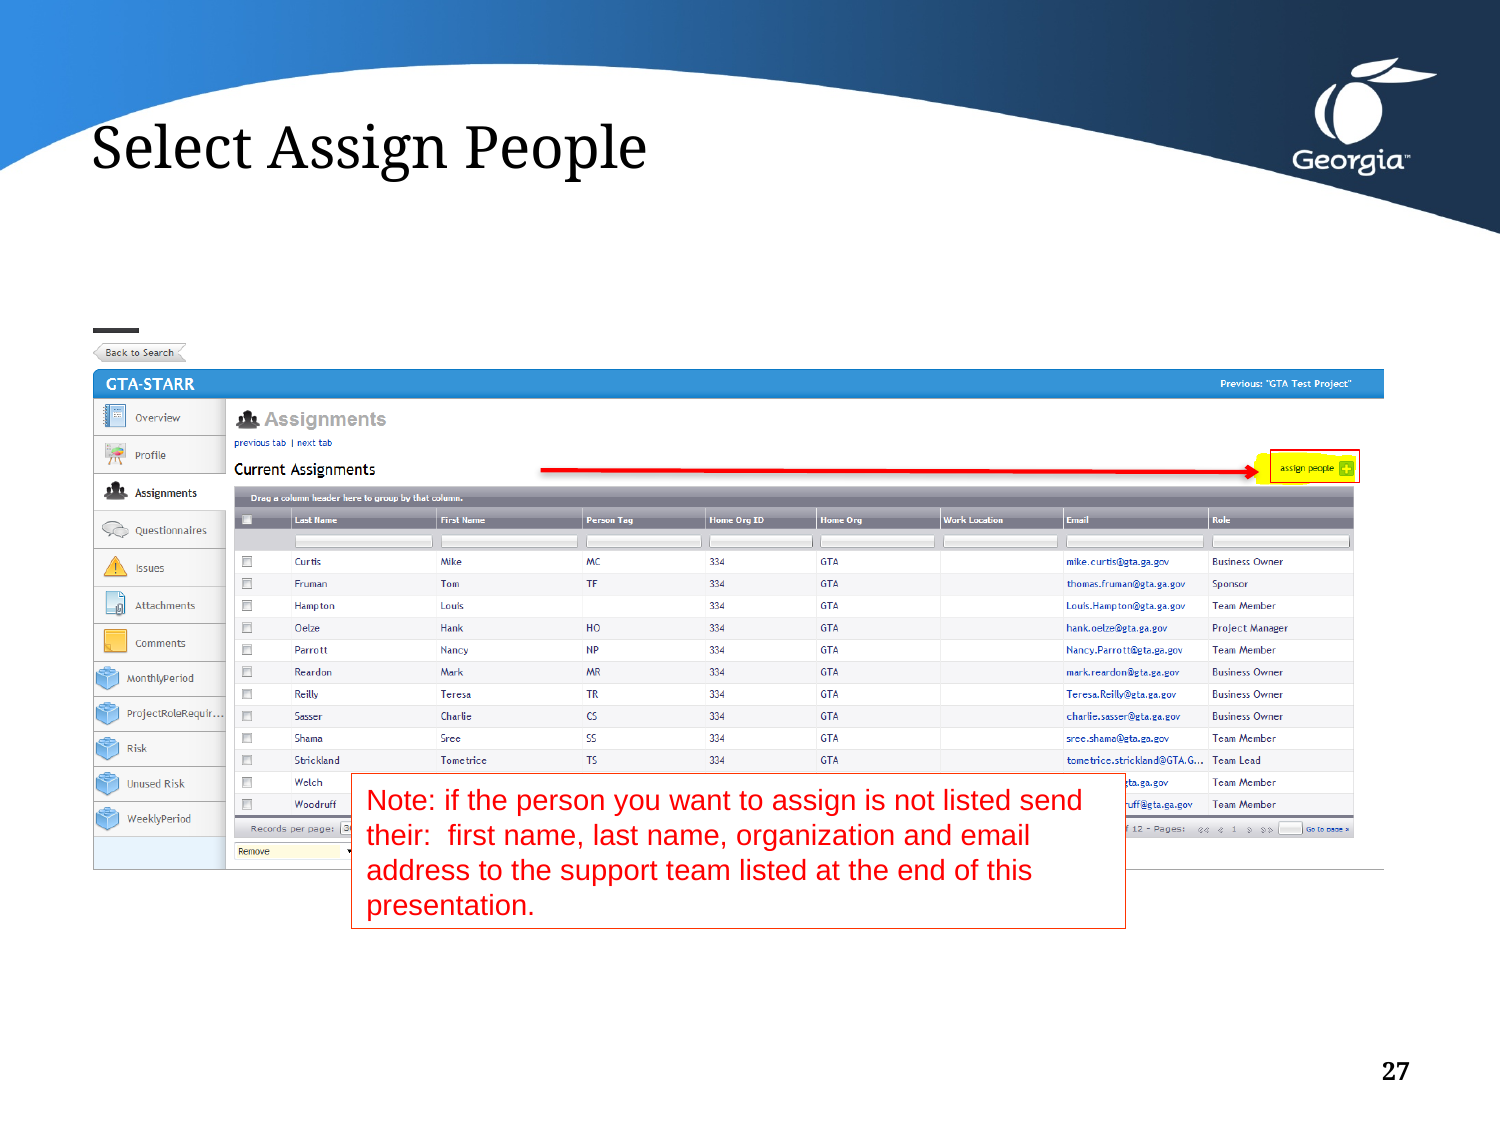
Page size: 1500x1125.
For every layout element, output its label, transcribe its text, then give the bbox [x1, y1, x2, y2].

picture [0, 0, 1500, 1125]
text_box Note: if the person you want to assign is not listed send their: first name, last name, organization and email address to the support team listed at the end of this presentation. [351, 920, 1126, 929]
title Select Assign People [76, 93, 1164, 198]
slide_number 27 [1074, 1042, 1425, 1103]
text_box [540, 469, 1260, 473]
